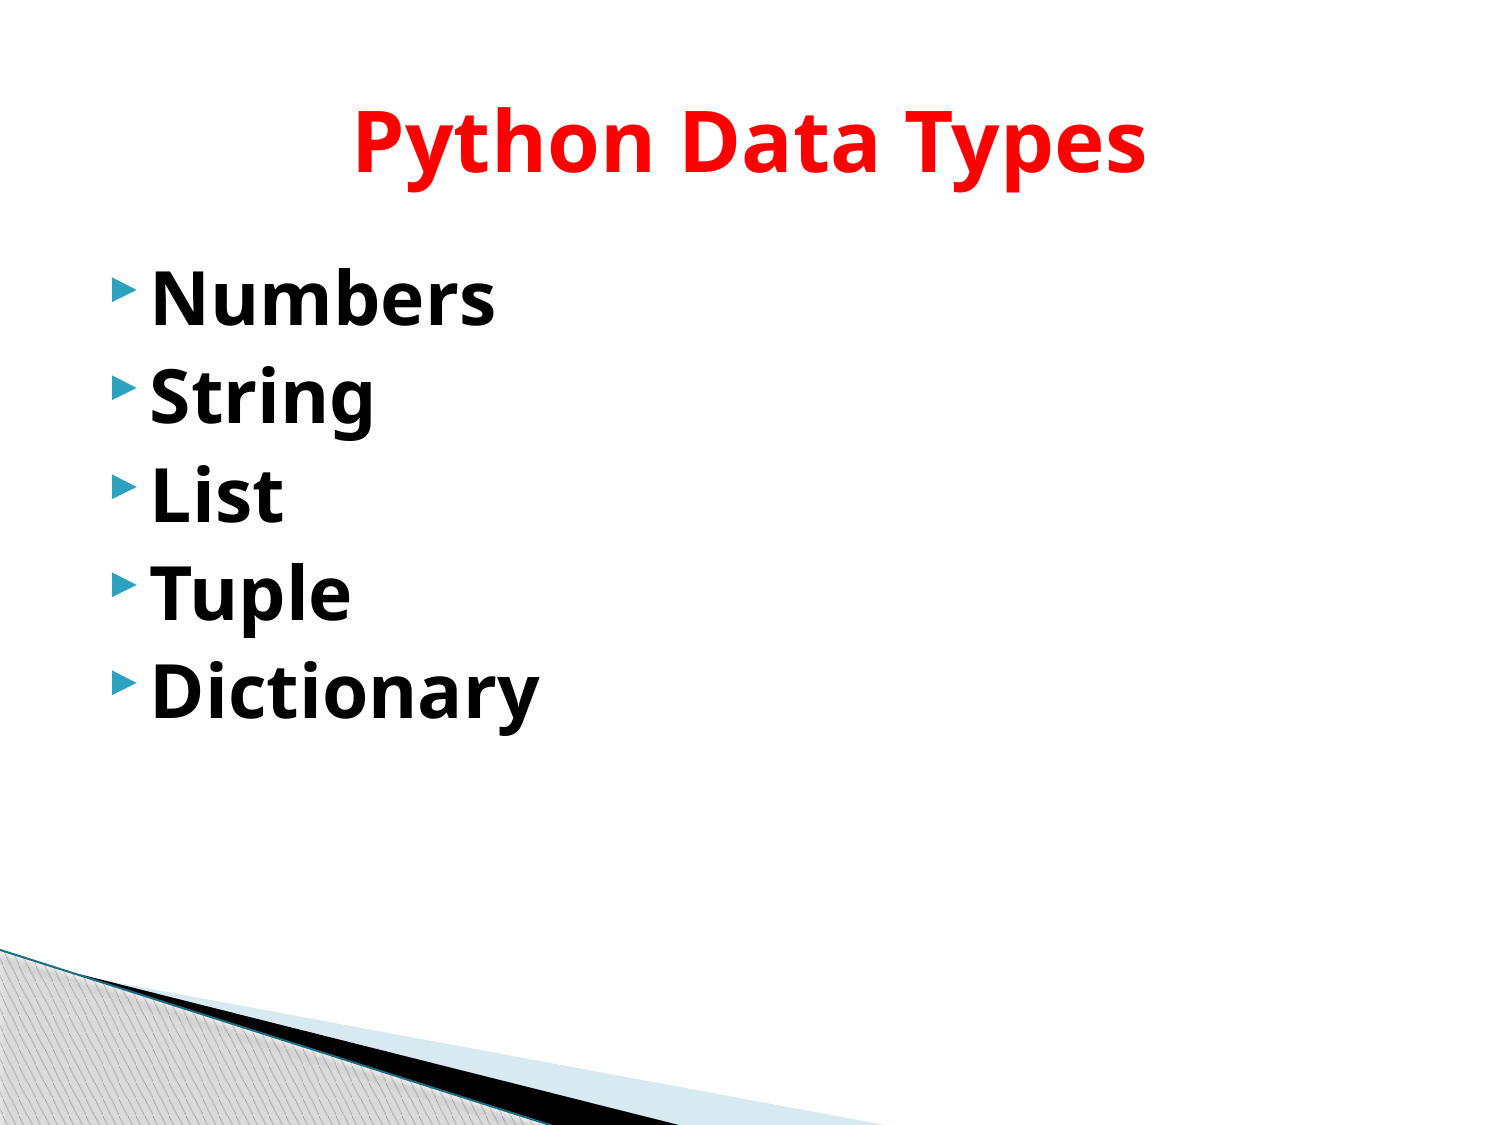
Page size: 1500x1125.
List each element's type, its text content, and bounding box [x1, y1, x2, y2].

list Numbers String List Tuple Dictionary [75, 243, 1425, 986]
title Python Data Types [75, 45, 1425, 233]
